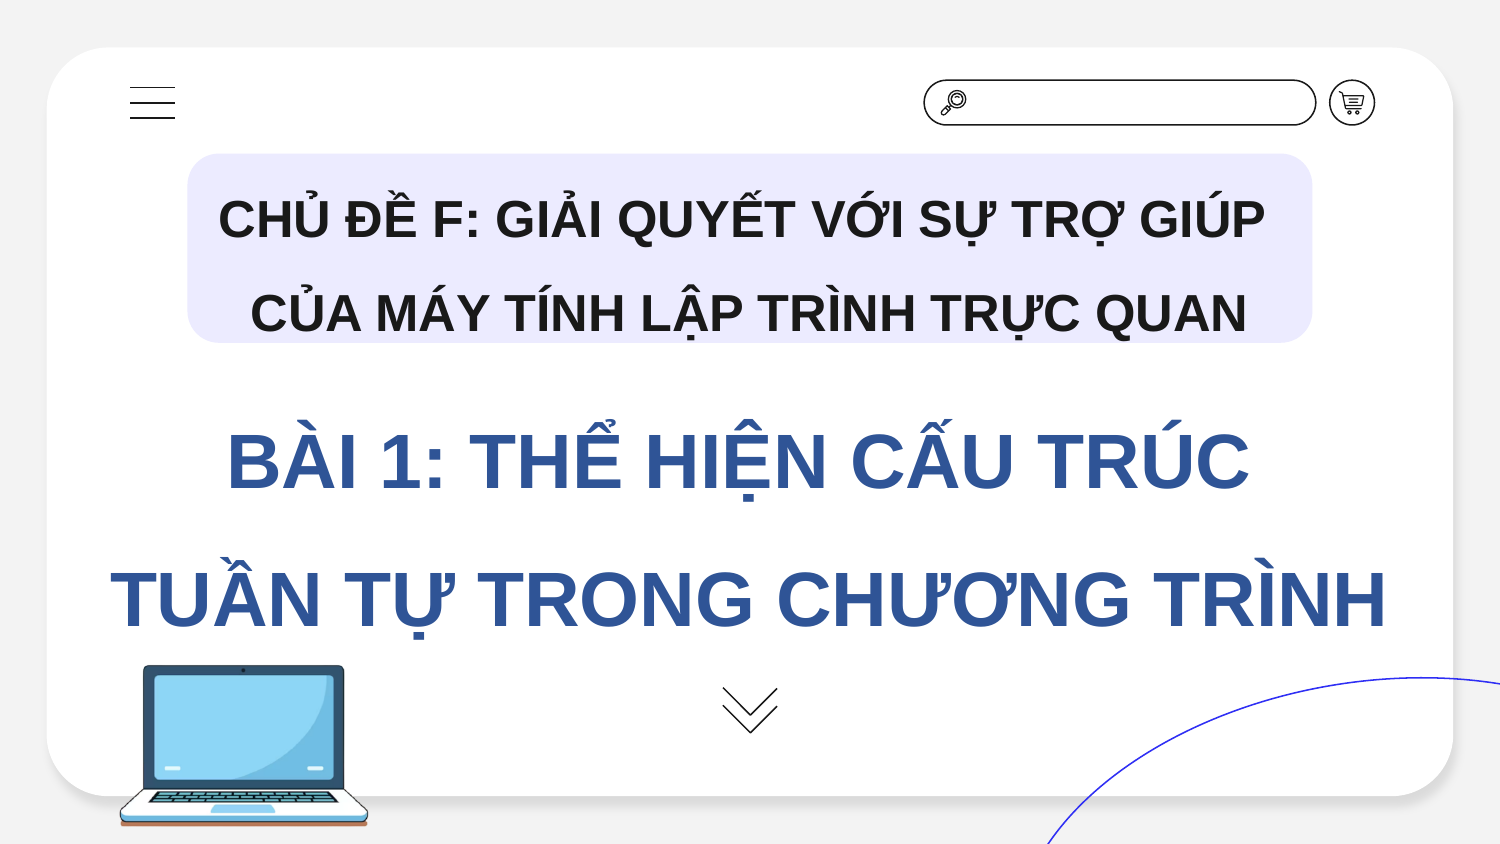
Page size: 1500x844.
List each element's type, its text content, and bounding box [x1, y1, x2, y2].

text_box BÀI 1: THỂ HIỆN CẤU TRÚC TUẦN TỰ TRONG CHƯƠNG TRÌNH [0, 364, 1500, 643]
picture [106, 647, 392, 836]
text_box CHỦ ĐỀ F: GIẢI QUYẾT VỚI SỰ TRỢ GIÚP CỦA MÁY TÍNH LẬP TRÌNH TRỰC QUAN [187, 153, 1313, 343]
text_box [722, 687, 778, 734]
text_box [1048, 677, 1500, 844]
